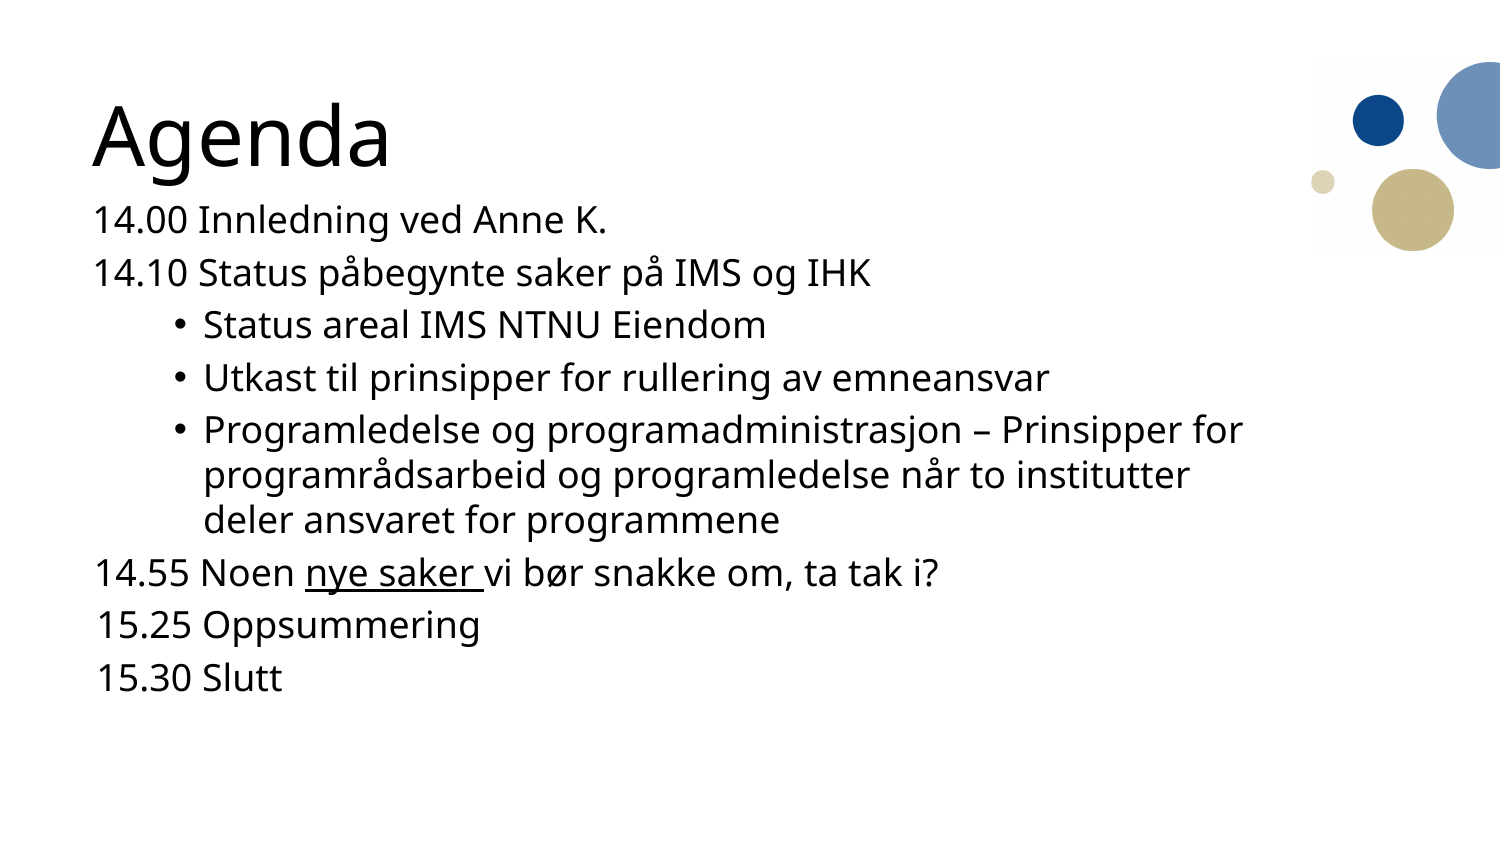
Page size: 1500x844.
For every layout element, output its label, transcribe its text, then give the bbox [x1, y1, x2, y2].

text_box 14.00 Innledning ved Anne K. 14.10 Status påbegynte saker på IMS og IHK Status areal IMS NTNU Eiendom Utkast til prinsipper for rullering av emneansvar Programledelse og programadministrasjon – Prinsipper for programrådsarbeid og programledelse når to institutter deler ansvaret for programmene 14.55 Noen nye saker vi bør snakke om, ta tak i? 15.25 Oppsummering 15.30 Slutt [77, 188, 1305, 844]
picture [1311, 62, 1500, 251]
title Agenda [77, 75, 1332, 192]
